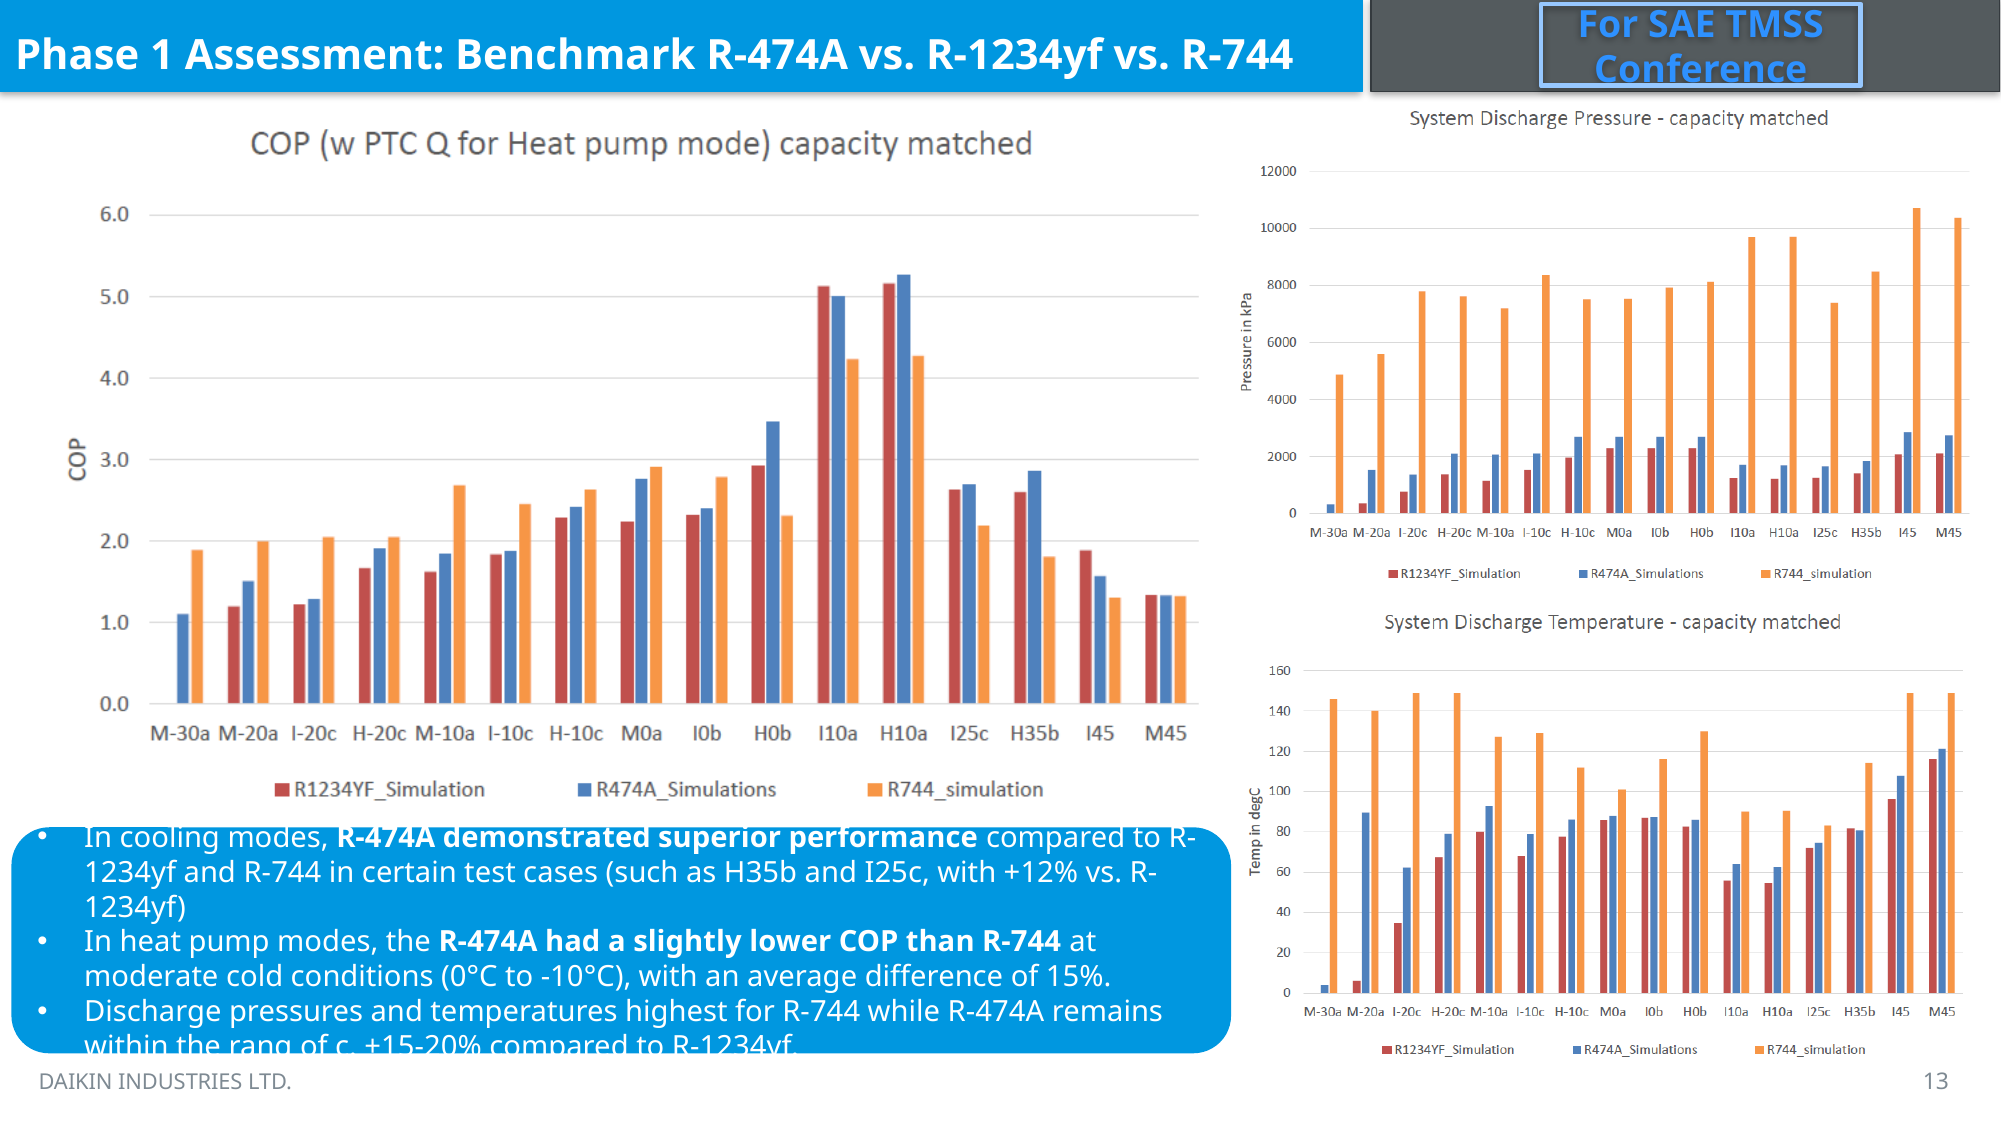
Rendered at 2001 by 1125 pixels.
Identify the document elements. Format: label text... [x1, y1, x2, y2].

picture [24, 115, 1207, 806]
text_box In cooling modes, R-474A demonstrated superior performance compared to R-1234yf and R-744 in certain test cases (such as H35b and I25c, with +12% vs. R-1234yf) In heat pump modes, the R-474A had a slightly lower COP than R-744 at moderate cold conditions (0°C to -10°C), with an average difference of 15%. Discharge pressures and temperatures highest for R-744 while R-474A remains within the rang of c. +15-20% compared to R-1234yf. [11, 827, 1225, 1054]
list Phase 1 Assessment: Benchmark R-474A vs. R-1234yf vs. R-744 [0, 0, 1363, 92]
picture [1230, 610, 1976, 1063]
picture [1230, 102, 1976, 587]
